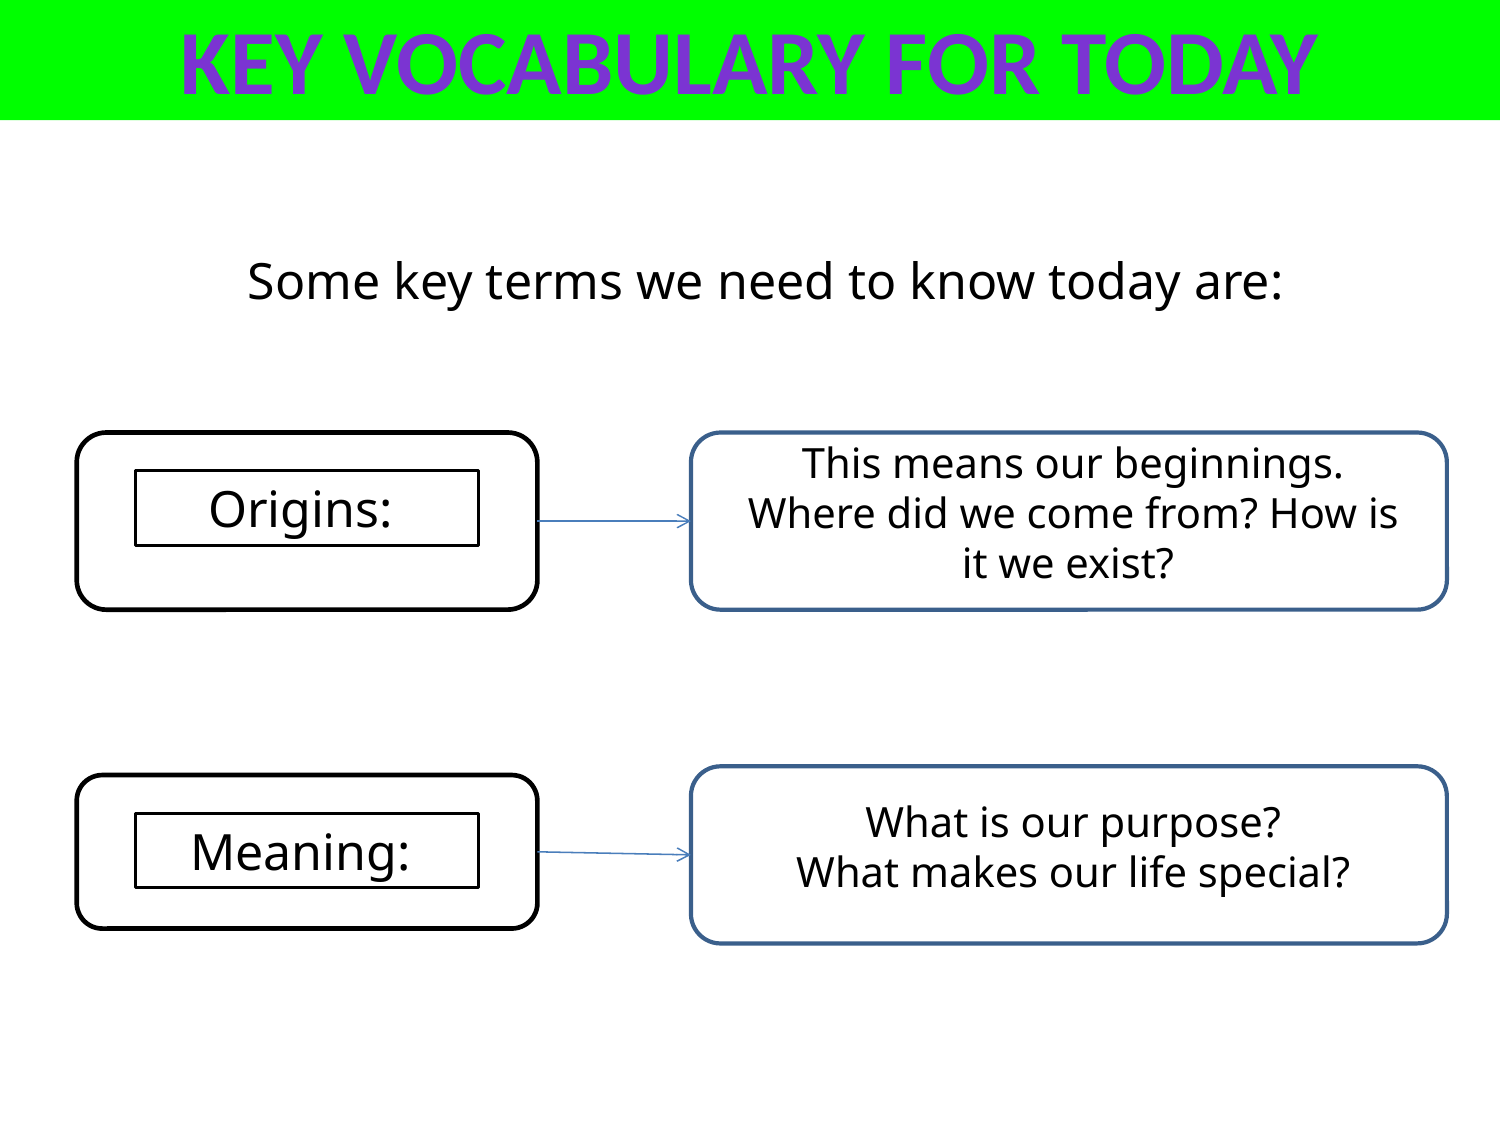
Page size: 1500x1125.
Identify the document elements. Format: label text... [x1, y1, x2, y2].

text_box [537, 851, 692, 856]
text_box [688, 764, 1450, 946]
text_box Key vocabulary for today [0, 0, 1500, 121]
text_box [688, 430, 1450, 612]
text_box [74, 772, 540, 931]
text_box Some key terms we need to know today are: [166, 241, 1366, 317]
text_box What is our purpose? What makes our life special? [722, 788, 1424, 904]
text_box [74, 430, 540, 612]
text_box This means our beginnings. Where did we come from? How is it we exist? [722, 429, 1424, 595]
